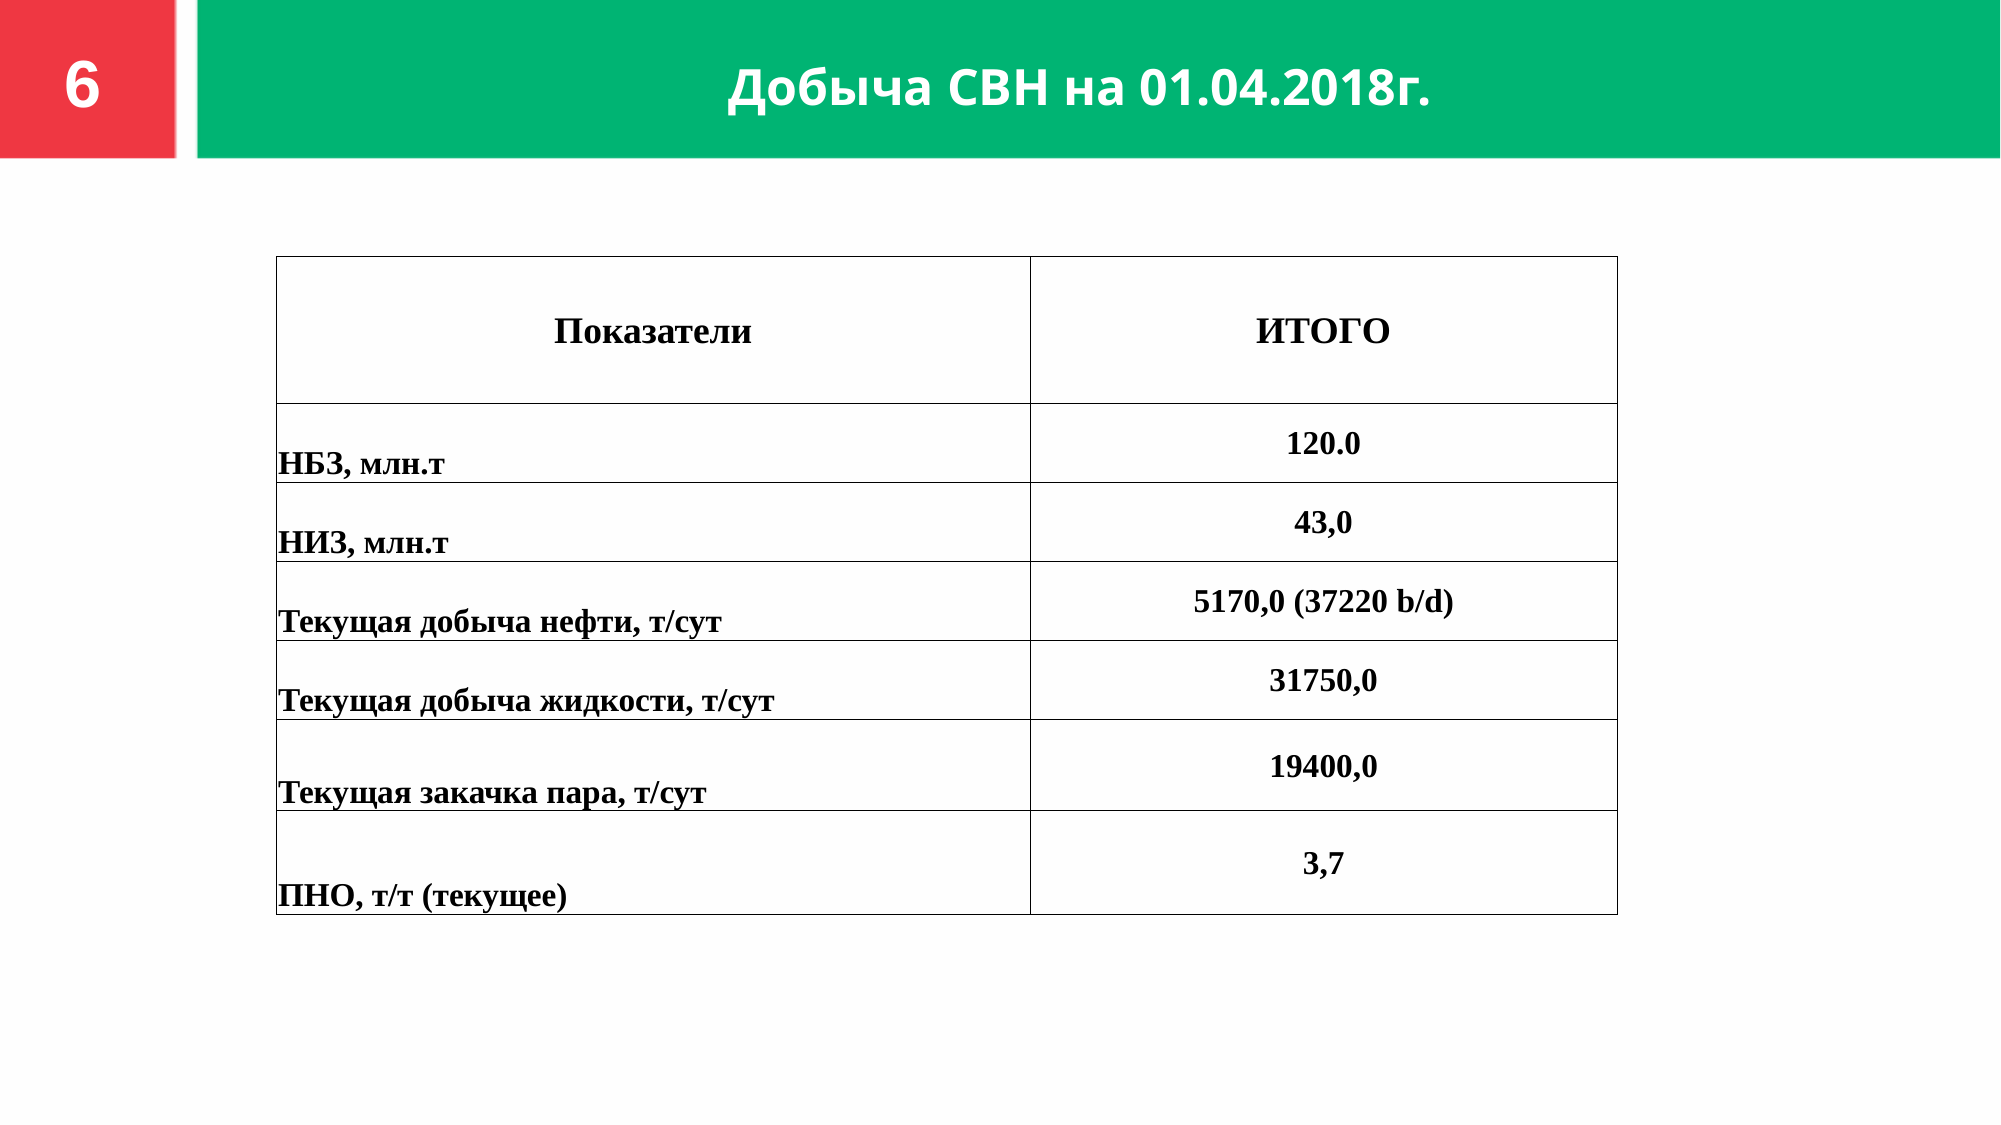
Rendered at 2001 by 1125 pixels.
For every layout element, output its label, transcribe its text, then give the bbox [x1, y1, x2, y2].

table_cell 120.0 [1031, 404, 1617, 482]
text_box 6 [15, 0, 151, 162]
table_cell НБЗ, млн.т [277, 404, 1030, 482]
picture [0, 0, 2001, 1125]
table_cell Текущая добыча жидкости, т/сут [277, 641, 1030, 719]
table_cell Текущая добыча нефти, т/сут [277, 562, 1030, 640]
table_cell 19400,0 [1031, 720, 1617, 810]
text_box Добыча СВН на 01.04.2018г. [403, 47, 1757, 123]
table_header Показатели [277, 257, 1030, 403]
table_cell 43,0 [1031, 483, 1617, 561]
table_cell НИЗ, млн.т [277, 483, 1030, 561]
table_cell 31750,0 [1031, 641, 1617, 719]
table_header ИТОГО [1031, 257, 1617, 403]
table_cell 3,7 [1031, 811, 1617, 914]
table_cell Текущая закачка пара, т/сут [277, 720, 1030, 810]
table_cell ПНО, т/т (текущее) [277, 811, 1030, 914]
table_cell 5170,0 (37220 b/d) [1031, 562, 1617, 640]
